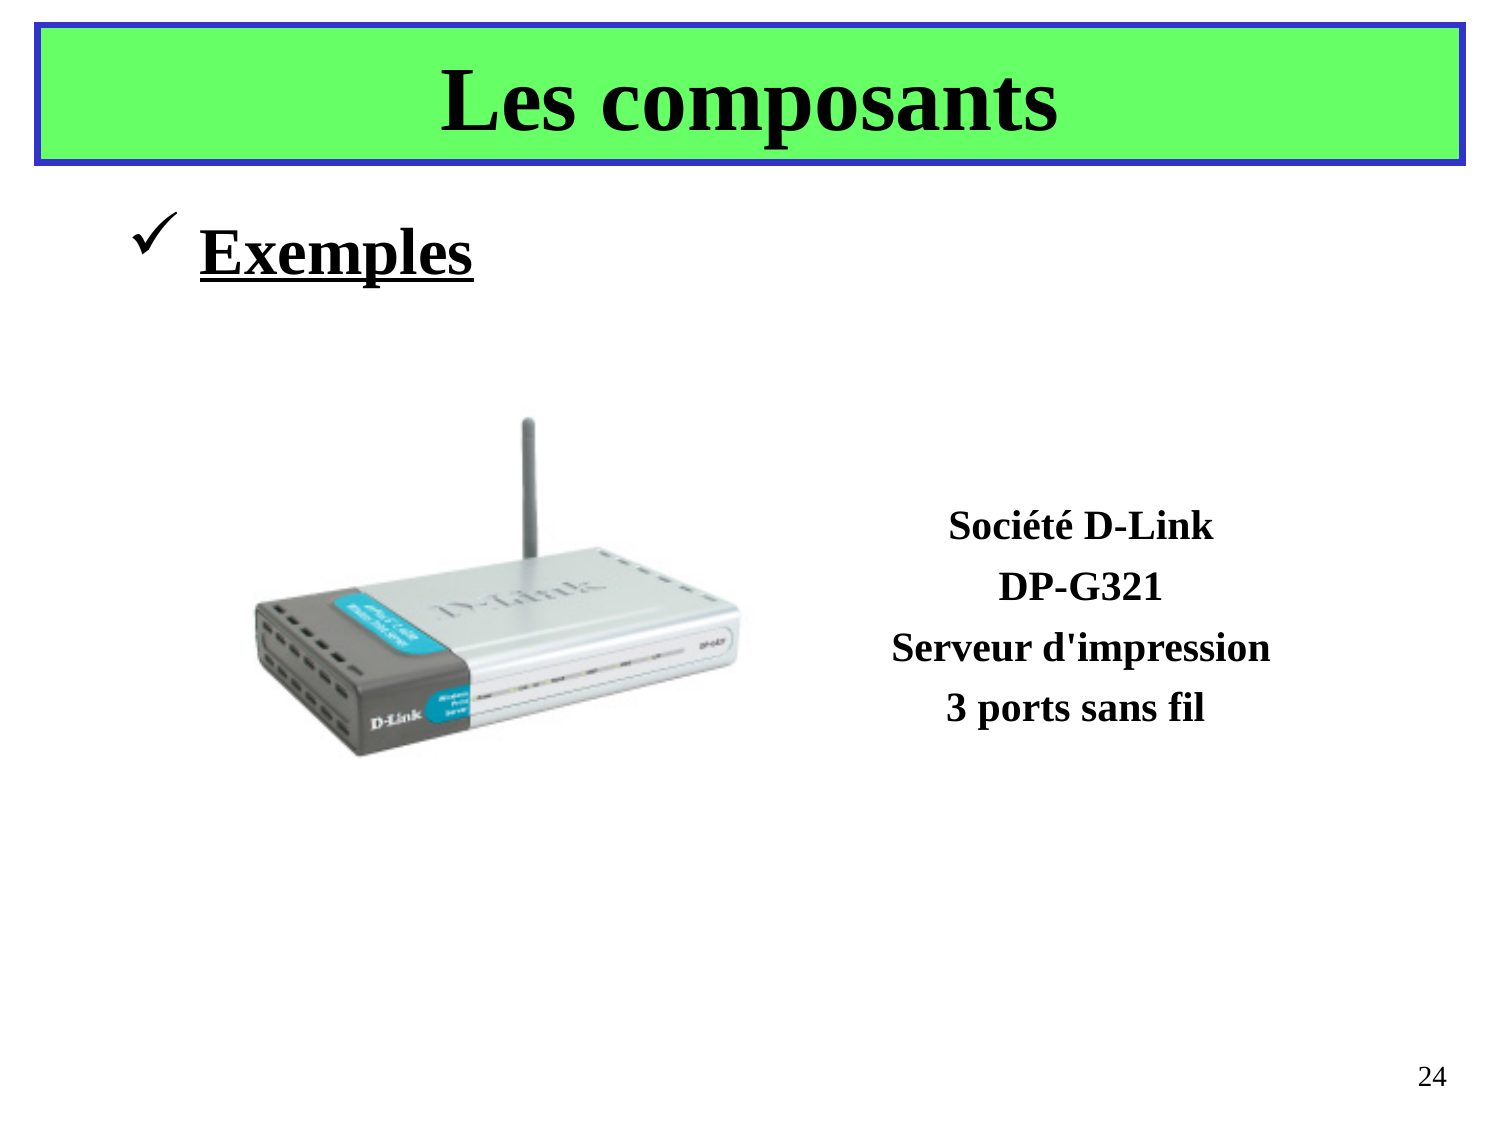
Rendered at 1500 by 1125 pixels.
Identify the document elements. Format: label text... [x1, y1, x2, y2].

title Les composants [37, 24, 1463, 163]
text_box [187, 374, 1313, 792]
list Exemples [37, 200, 1463, 313]
slide_number 24 [1149, 1050, 1463, 1100]
